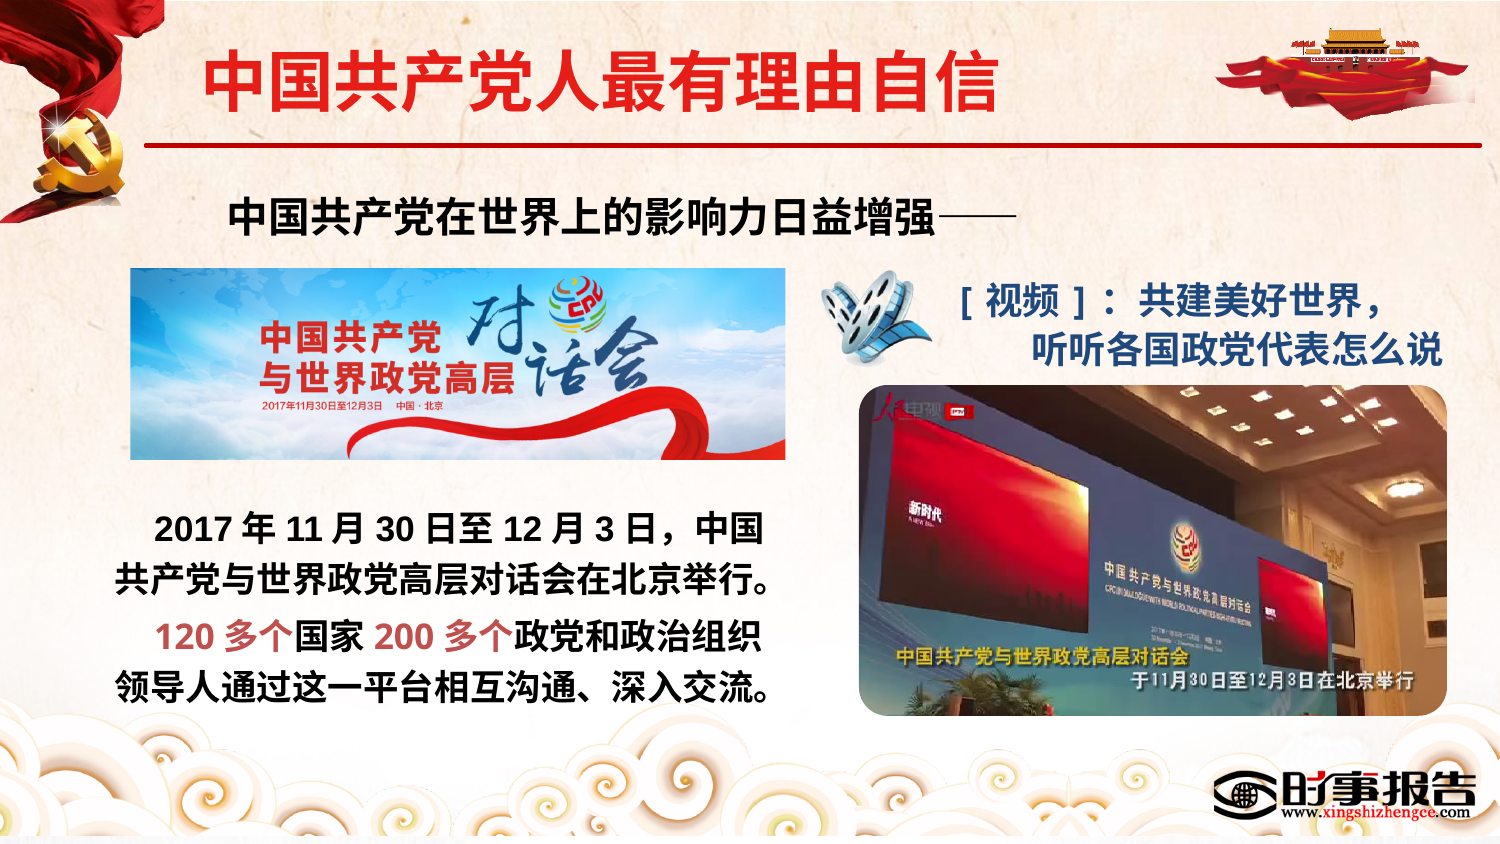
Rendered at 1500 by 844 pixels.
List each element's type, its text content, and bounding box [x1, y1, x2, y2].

text_box 中国共产党在世界上的影响力日益增强—— [206, 173, 1155, 249]
text_box 2017年11月30日至12月3日，中国共产党与世界政党高层对话会在北京举行。 120多个国家200多个政党和政治组织领导人通过这一平台相互沟通、深入交流。 [100, 489, 809, 715]
text_box 中国共产党人最有理由自信 [185, 32, 1017, 127]
picture [0, 0, 1500, 844]
text_box [视频]：共建美好世界， 听听各国政党代表怎么说 [939, 264, 1459, 379]
